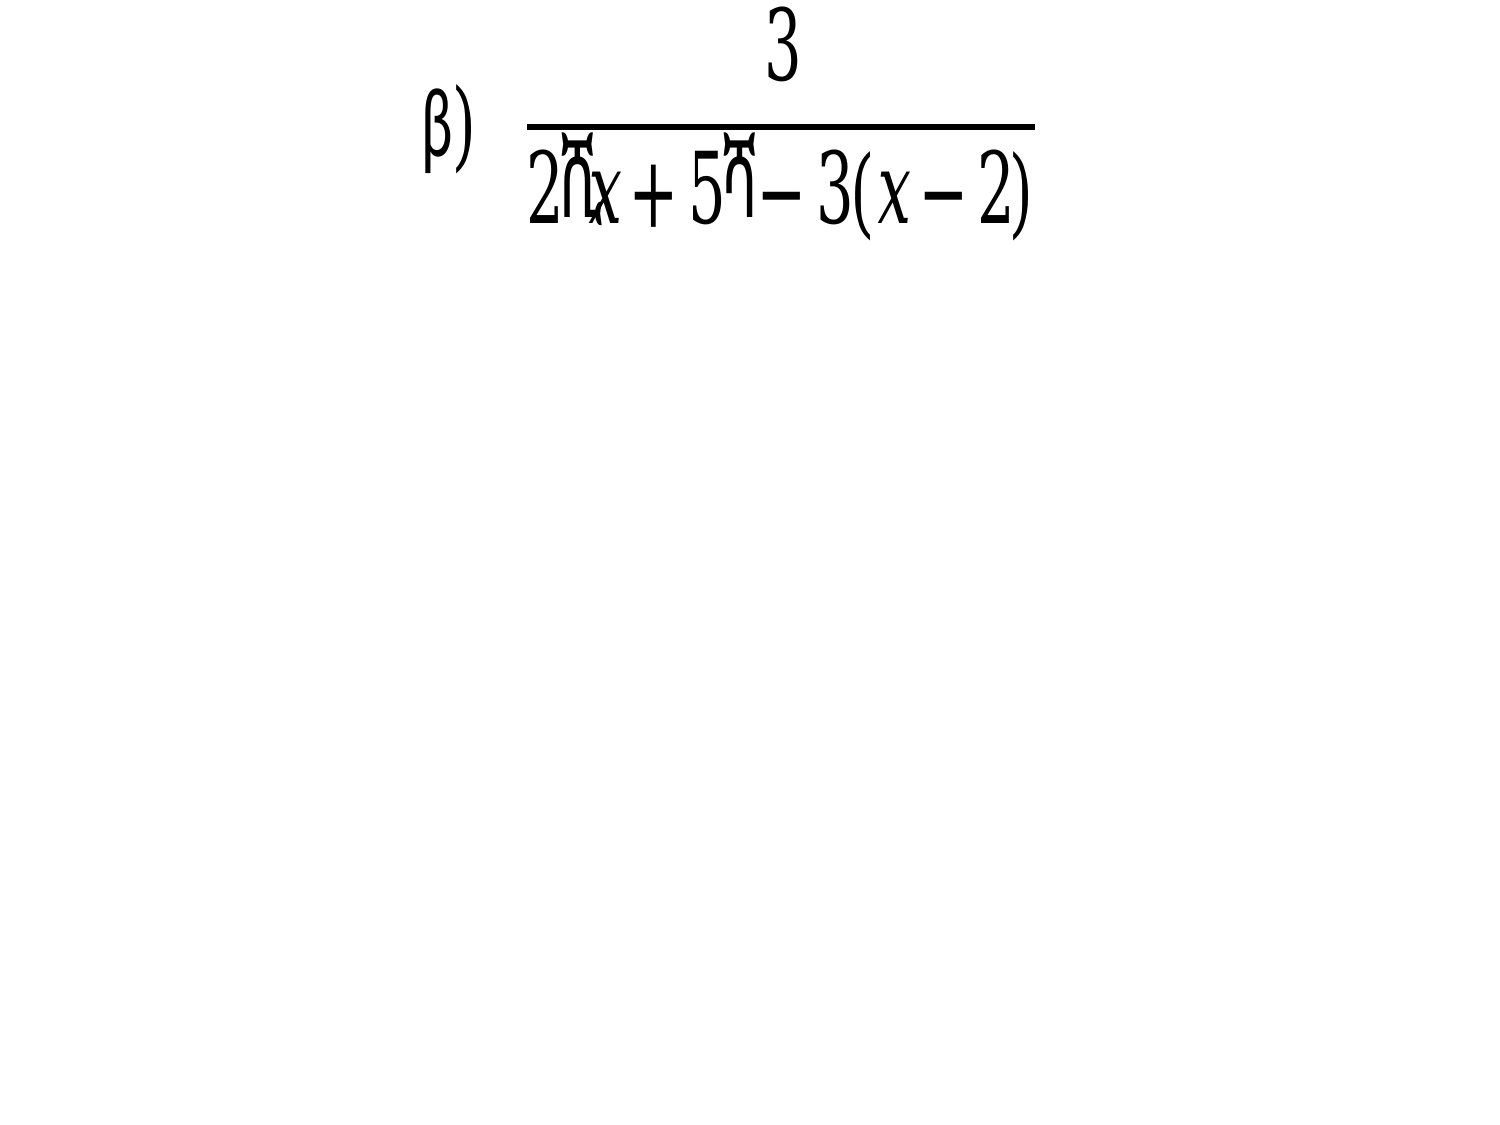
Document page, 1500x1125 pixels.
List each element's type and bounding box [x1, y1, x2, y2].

picture [0, 0, 1500, 341]
